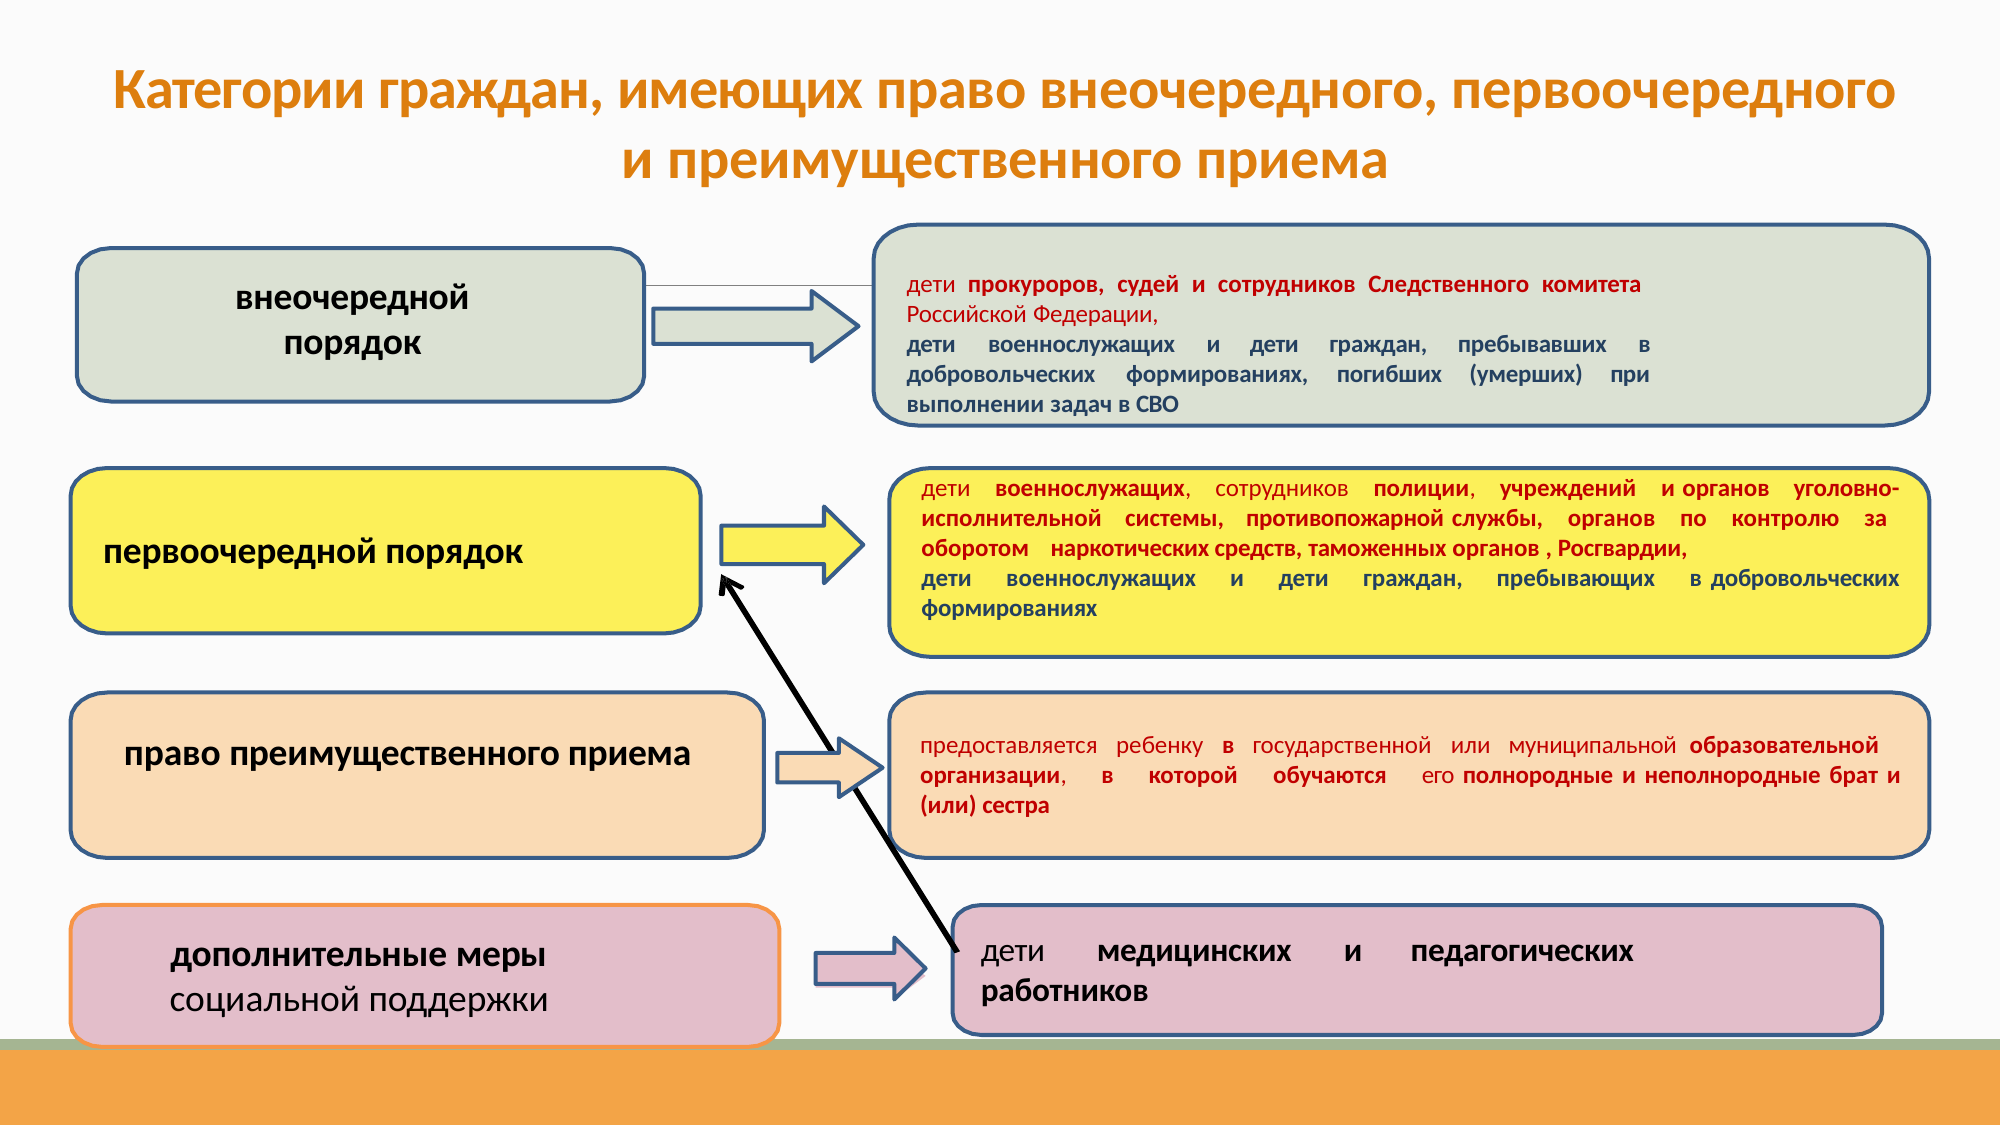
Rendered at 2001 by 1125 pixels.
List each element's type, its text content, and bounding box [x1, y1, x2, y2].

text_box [718, 503, 867, 572]
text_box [718, 573, 961, 1000]
title Категории граждан, имеющих право внеочередного, первоочередного и преимущественного приема [39, 0, 1973, 191]
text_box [67, 902, 783, 1050]
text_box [67, 465, 704, 637]
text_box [67, 689, 715, 861]
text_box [949, 902, 1886, 1038]
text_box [969, 689, 1933, 861]
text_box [73, 245, 648, 405]
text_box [870, 222, 1933, 429]
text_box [650, 288, 862, 365]
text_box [886, 465, 1933, 660]
